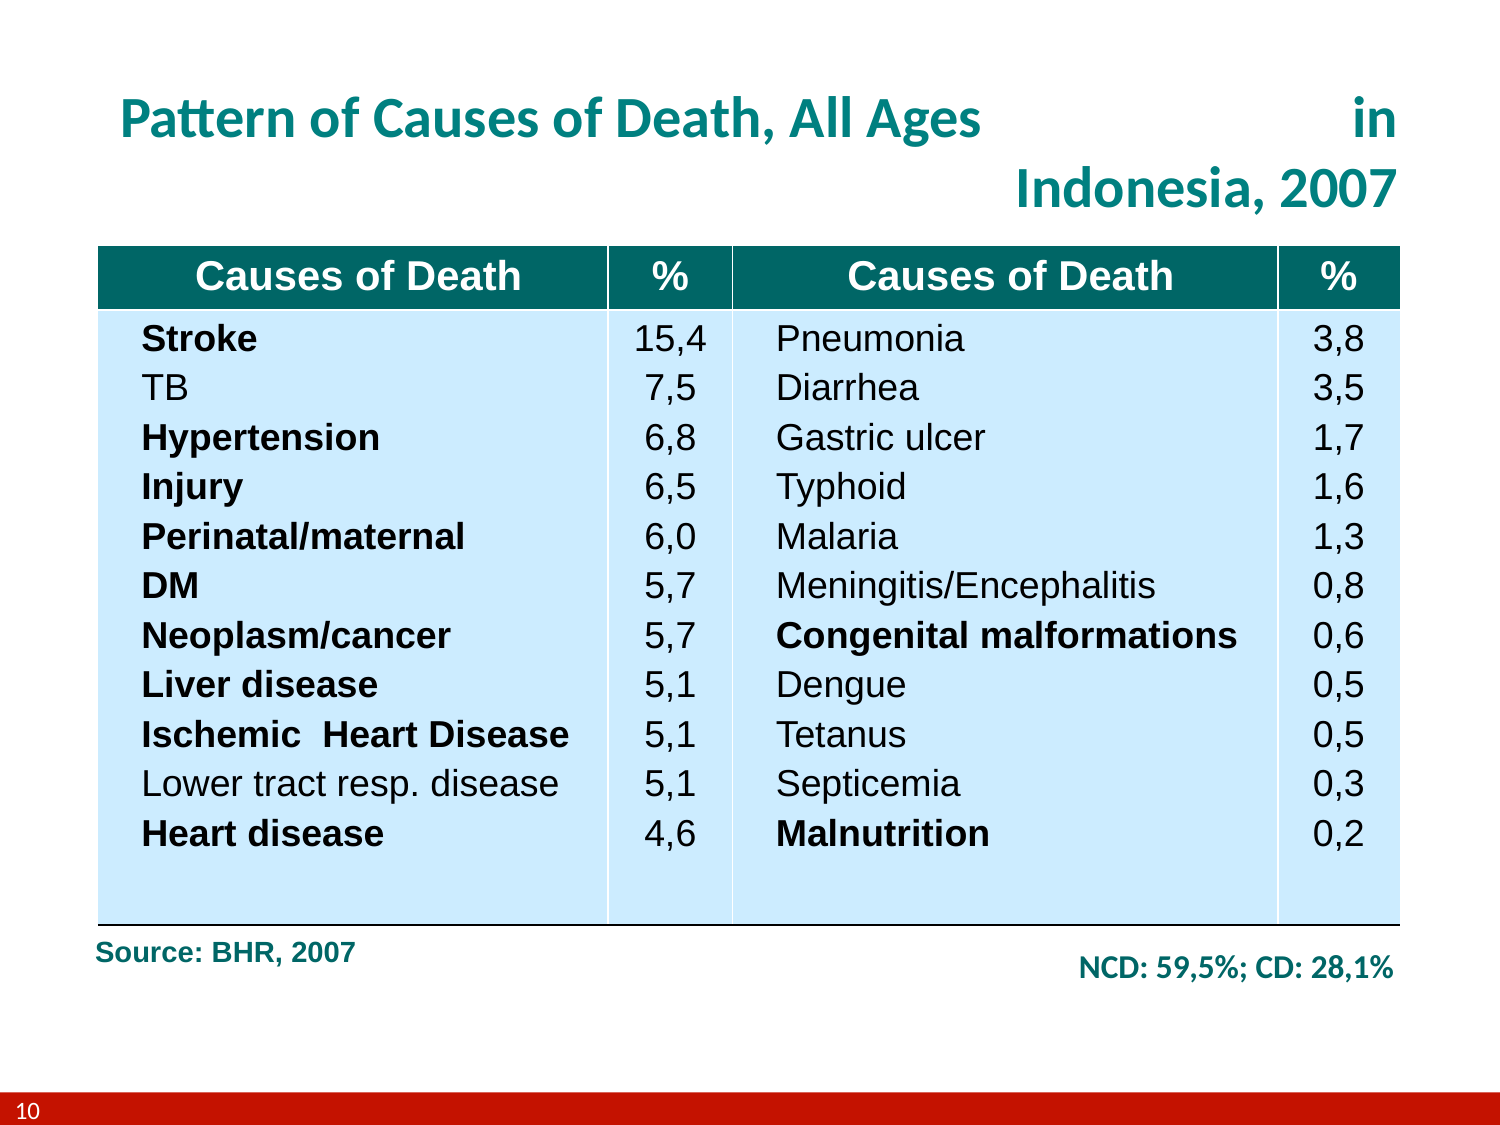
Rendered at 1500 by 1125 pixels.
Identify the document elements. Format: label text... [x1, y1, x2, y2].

table_header % [1279, 253, 1400, 309]
table_cell Pneumonia Diarrhea Gastric ulcer Typhoid Malaria Meningitis/Encephalitis Congenital malformations Dengue Tetanus Septicemia Malnutrition [733, 311, 1277, 924]
table_header % [609, 253, 732, 309]
table_cell 15,4 7,5 6,8 6,5 6,0 5,7 5,7 5,1 5,1 5,1 4,6 [609, 311, 732, 924]
text_box NCD: 59,5%; CD: 28,1% [933, 937, 1409, 993]
text_box Source: BHR, 2007 [80, 925, 491, 976]
table_header Causes of Death [733, 253, 1277, 309]
table_header Causes of Death [98, 253, 607, 309]
text_box Pattern of Causes of Death, All Ages in Indonesia, 2007 [87, 46, 1413, 253]
table_cell 3,8 3,5 1,7 1,6 1,3 0,8 0,6 0,5 0,5 0,3 0,2 [1279, 311, 1400, 924]
table_cell Stroke TB Hypertension Injury Perinatal/maternal DM Neoplasm/cancer Liver disease Ischemic Heart Disease Lower tract resp. disease Heart disease [98, 311, 607, 924]
